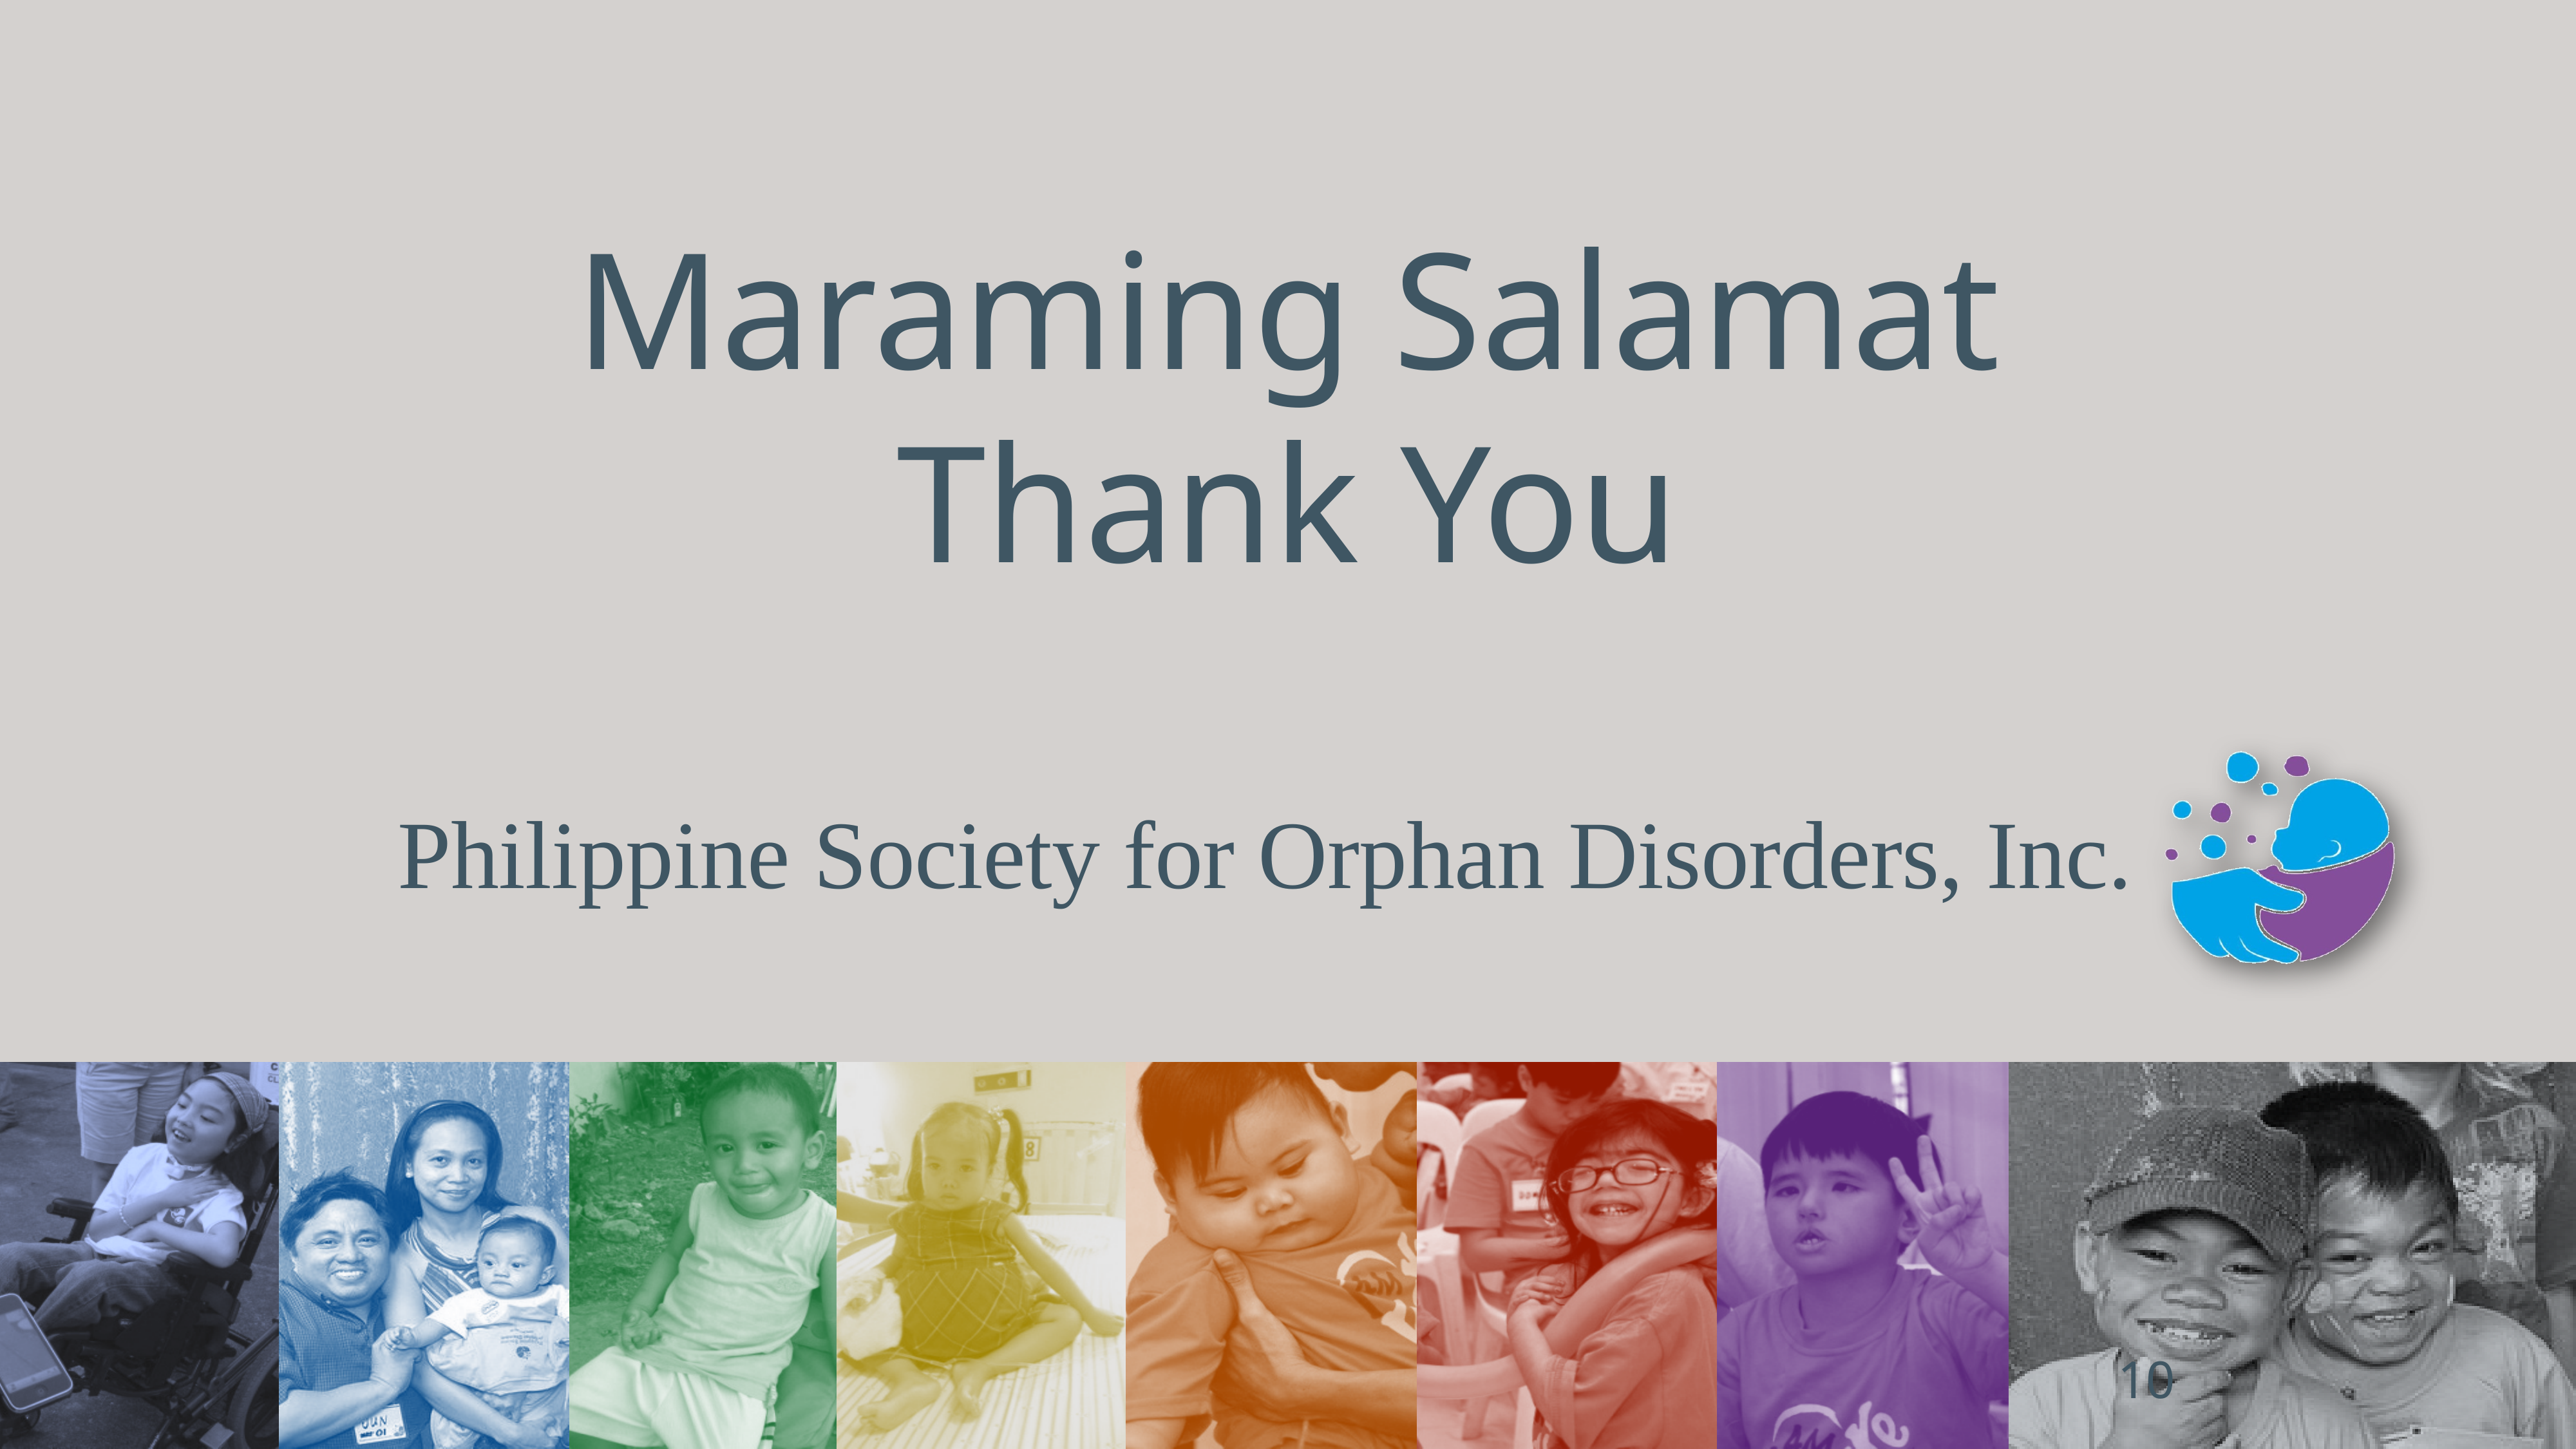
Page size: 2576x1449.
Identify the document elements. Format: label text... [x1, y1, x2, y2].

text_box Maraming Salamat Thank You [570, 203, 2006, 600]
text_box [0, 1062, 2576, 1449]
text_box Philippine Society for Orphan Disorders, Inc. [392, 751, 2139, 913]
picture [2152, 732, 2420, 975]
